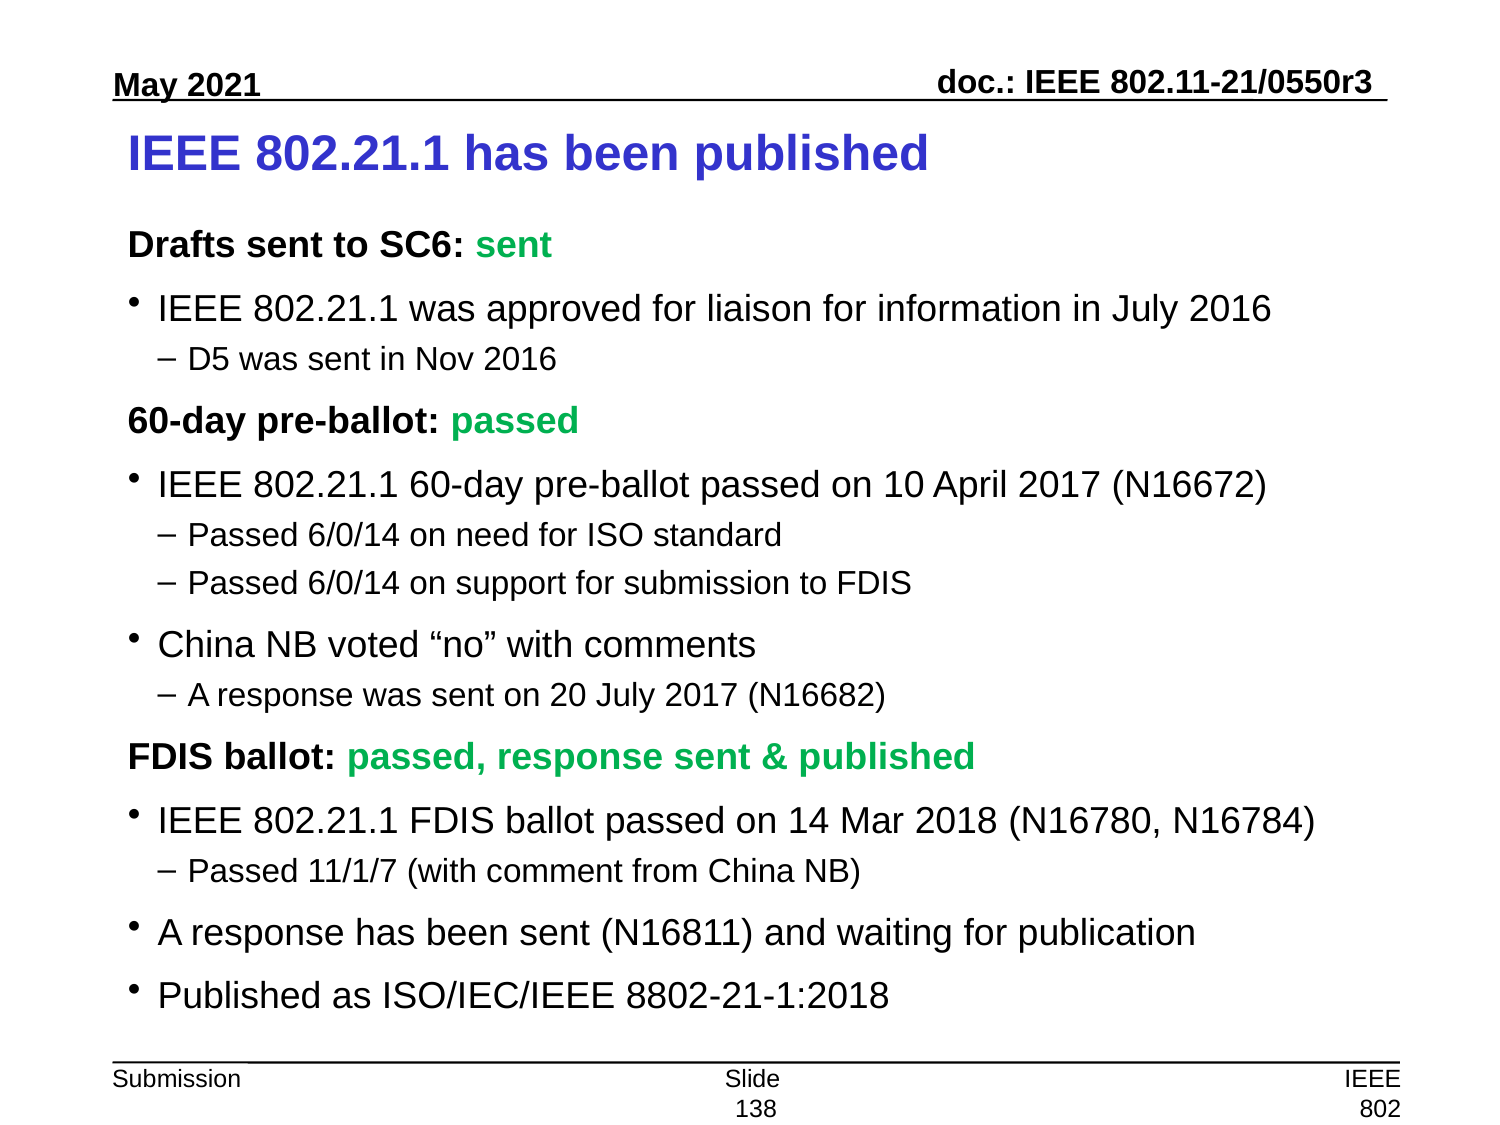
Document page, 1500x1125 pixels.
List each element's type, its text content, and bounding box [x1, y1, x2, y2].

list Drafts sent to SC6: sent IEEE 802.21.1 was approved for liaison for information in July 2016 D5 was sent in Nov 2016 60-day pre-ballot: passed IEEE 802.21.1 60-day pre-ballot passed on 10 April 2017 (N16672) Passed 6/0/14 on need for ISO standard Passed 6/0/14 on support for submission to FDIS China NB voted “no” with comments A response was sent on 20 July 2017 (N16682) FDIS ballot: passed, response sent & published IEEE 802.21.1 FDIS ballot passed on 14 Mar 2018 (N16780, N16784) Passed 11/1/7 (with comment from China NB) A response has been sent (N16811) and waiting for publication Published as ISO/IEC/IEEE 8802-21-1:2018 [112, 212, 1388, 888]
footer IEEE 802 [1320, 1061, 1402, 1093]
slide_number Slide 138 [709, 1061, 803, 1093]
title IEEE 802.21.1 has been published [112, 112, 1388, 212]
